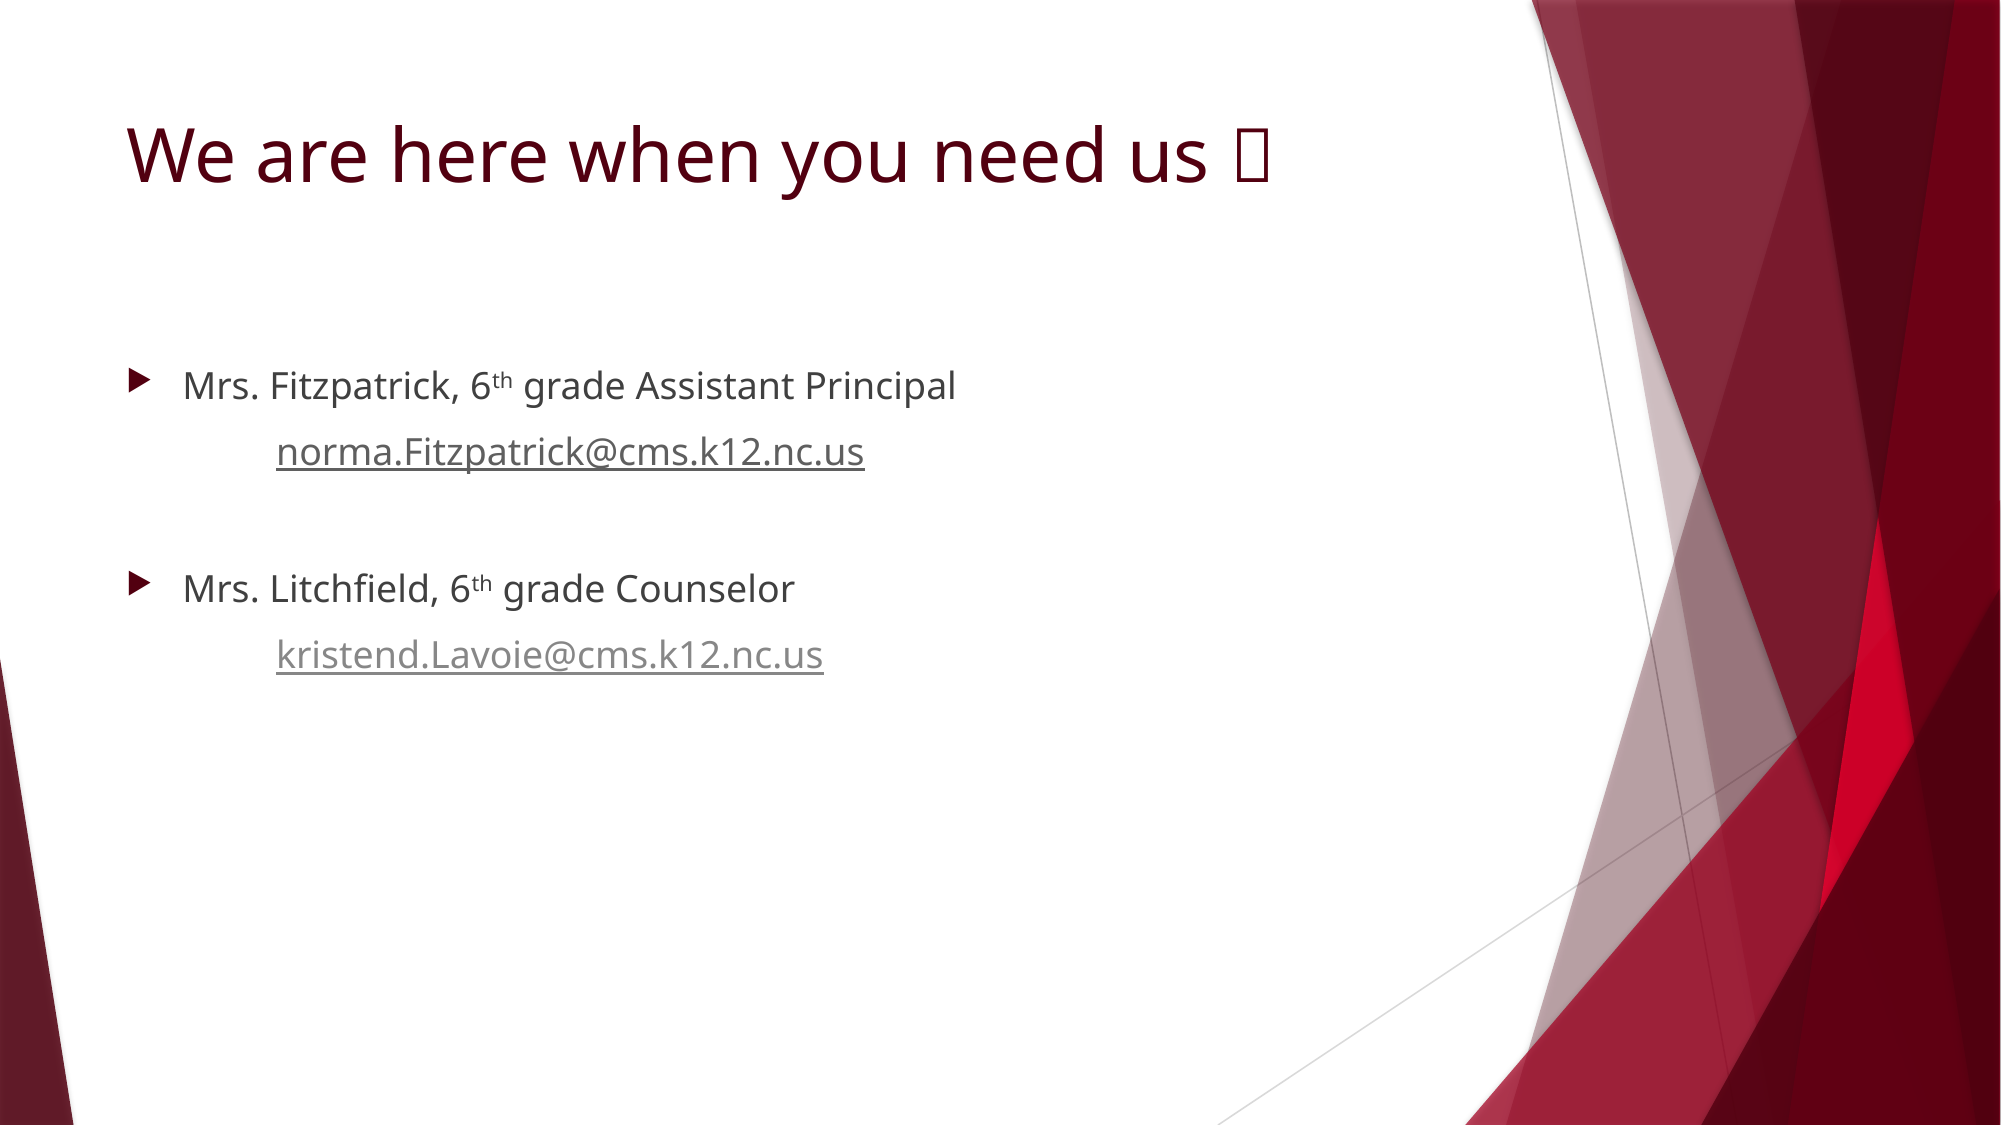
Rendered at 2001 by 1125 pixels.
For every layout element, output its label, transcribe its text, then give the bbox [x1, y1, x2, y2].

list Mrs. Fitzpatrick, 6th grade Assistant Principal norma.Fitzpatrick@cms.k12.nc.us Mrs. Litchfield, 6th grade Counselor kristend.Lavoie@cms.k12.nc.us [111, 354, 1522, 992]
title We are here when you need us  [111, 99, 1522, 317]
